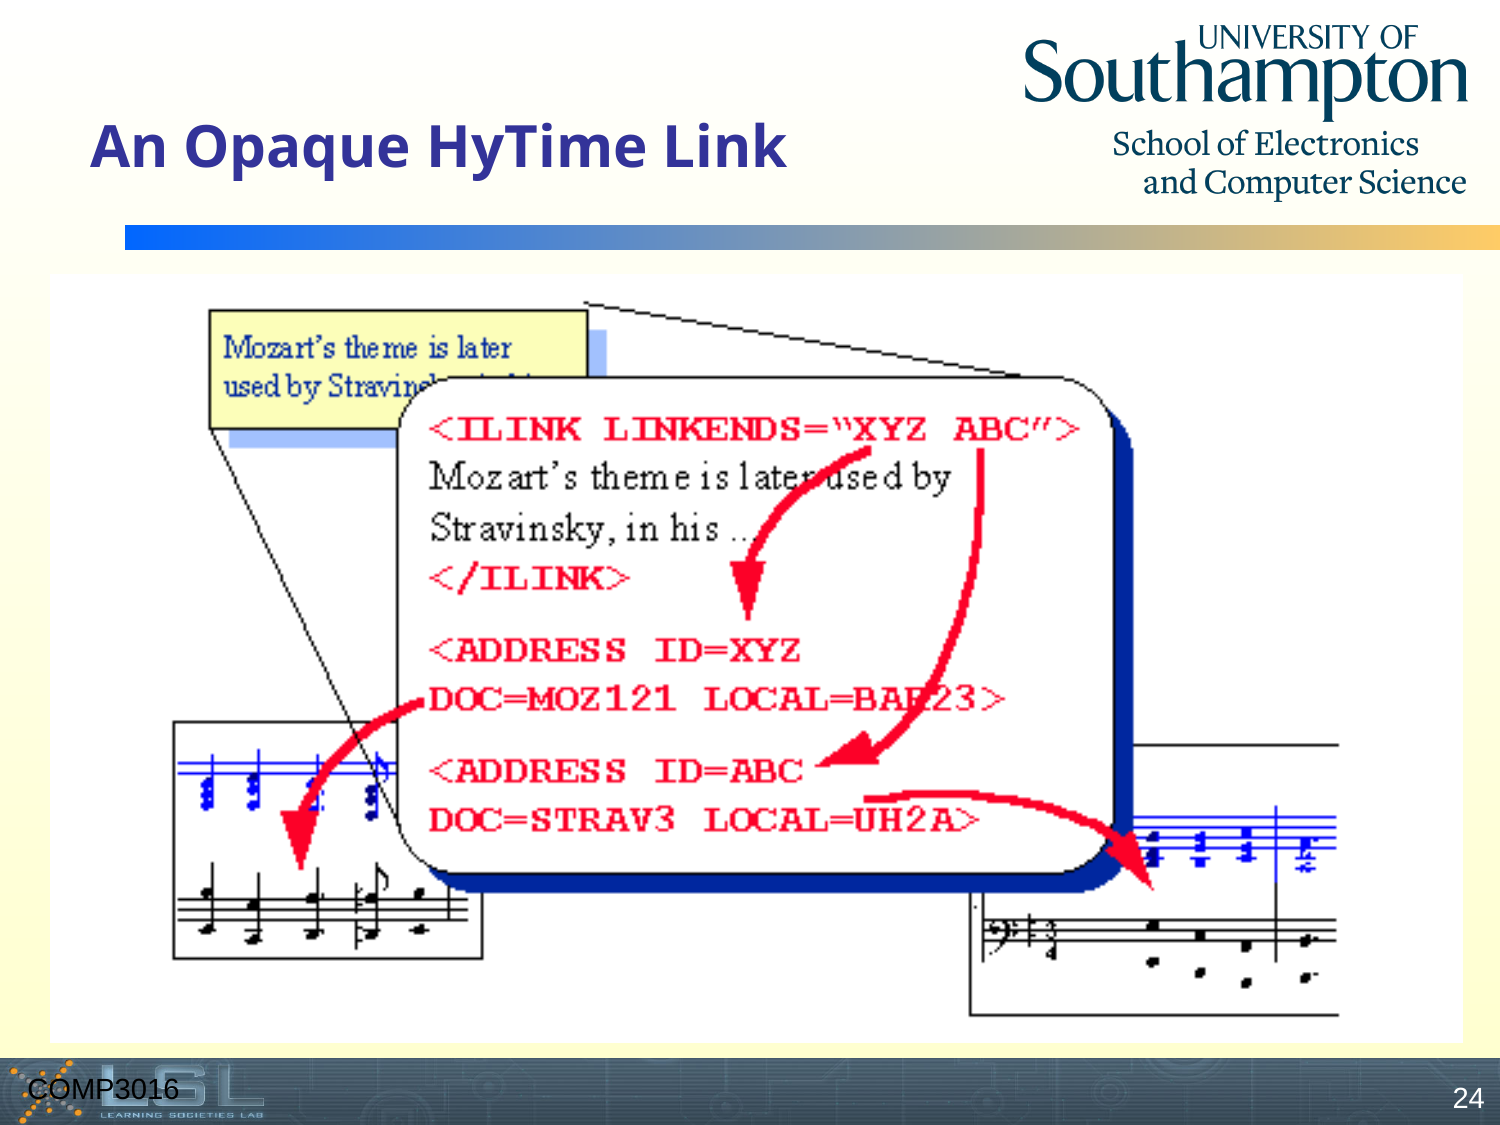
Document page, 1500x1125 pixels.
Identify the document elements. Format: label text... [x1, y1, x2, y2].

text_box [49, 274, 1463, 1044]
footer COMP3016 [12, 1062, 488, 1113]
picture [1025, 61, 1053, 98]
title An Opaque HyTime Link [74, 49, 1001, 238]
picture [1025, 24, 1469, 202]
picture [0, 1058, 1500, 1125]
